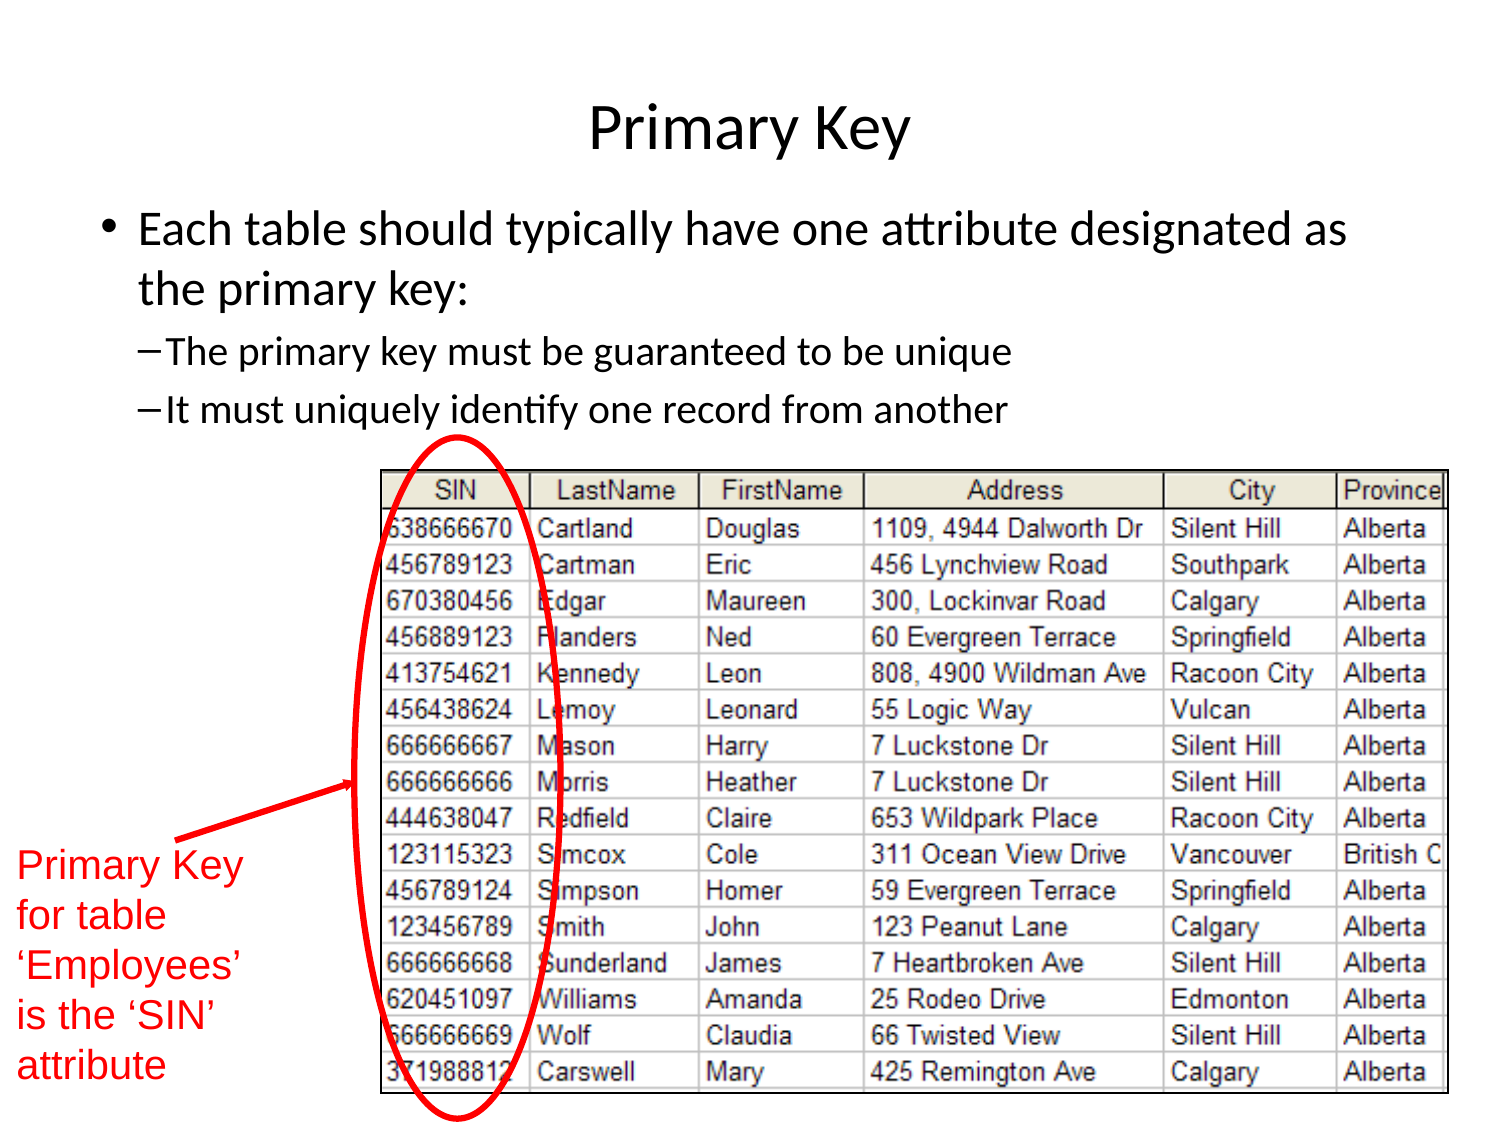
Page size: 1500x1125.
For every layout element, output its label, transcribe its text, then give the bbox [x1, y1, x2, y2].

list Each table should typically have one attribute designated as the primary key: The primary key must be guaranteed to be unique It must uniquely identify one record from another [85, 187, 1436, 469]
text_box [0, 437, 561, 1119]
picture [561, 470, 1448, 1092]
title Primary Key [75, 45, 1425, 200]
